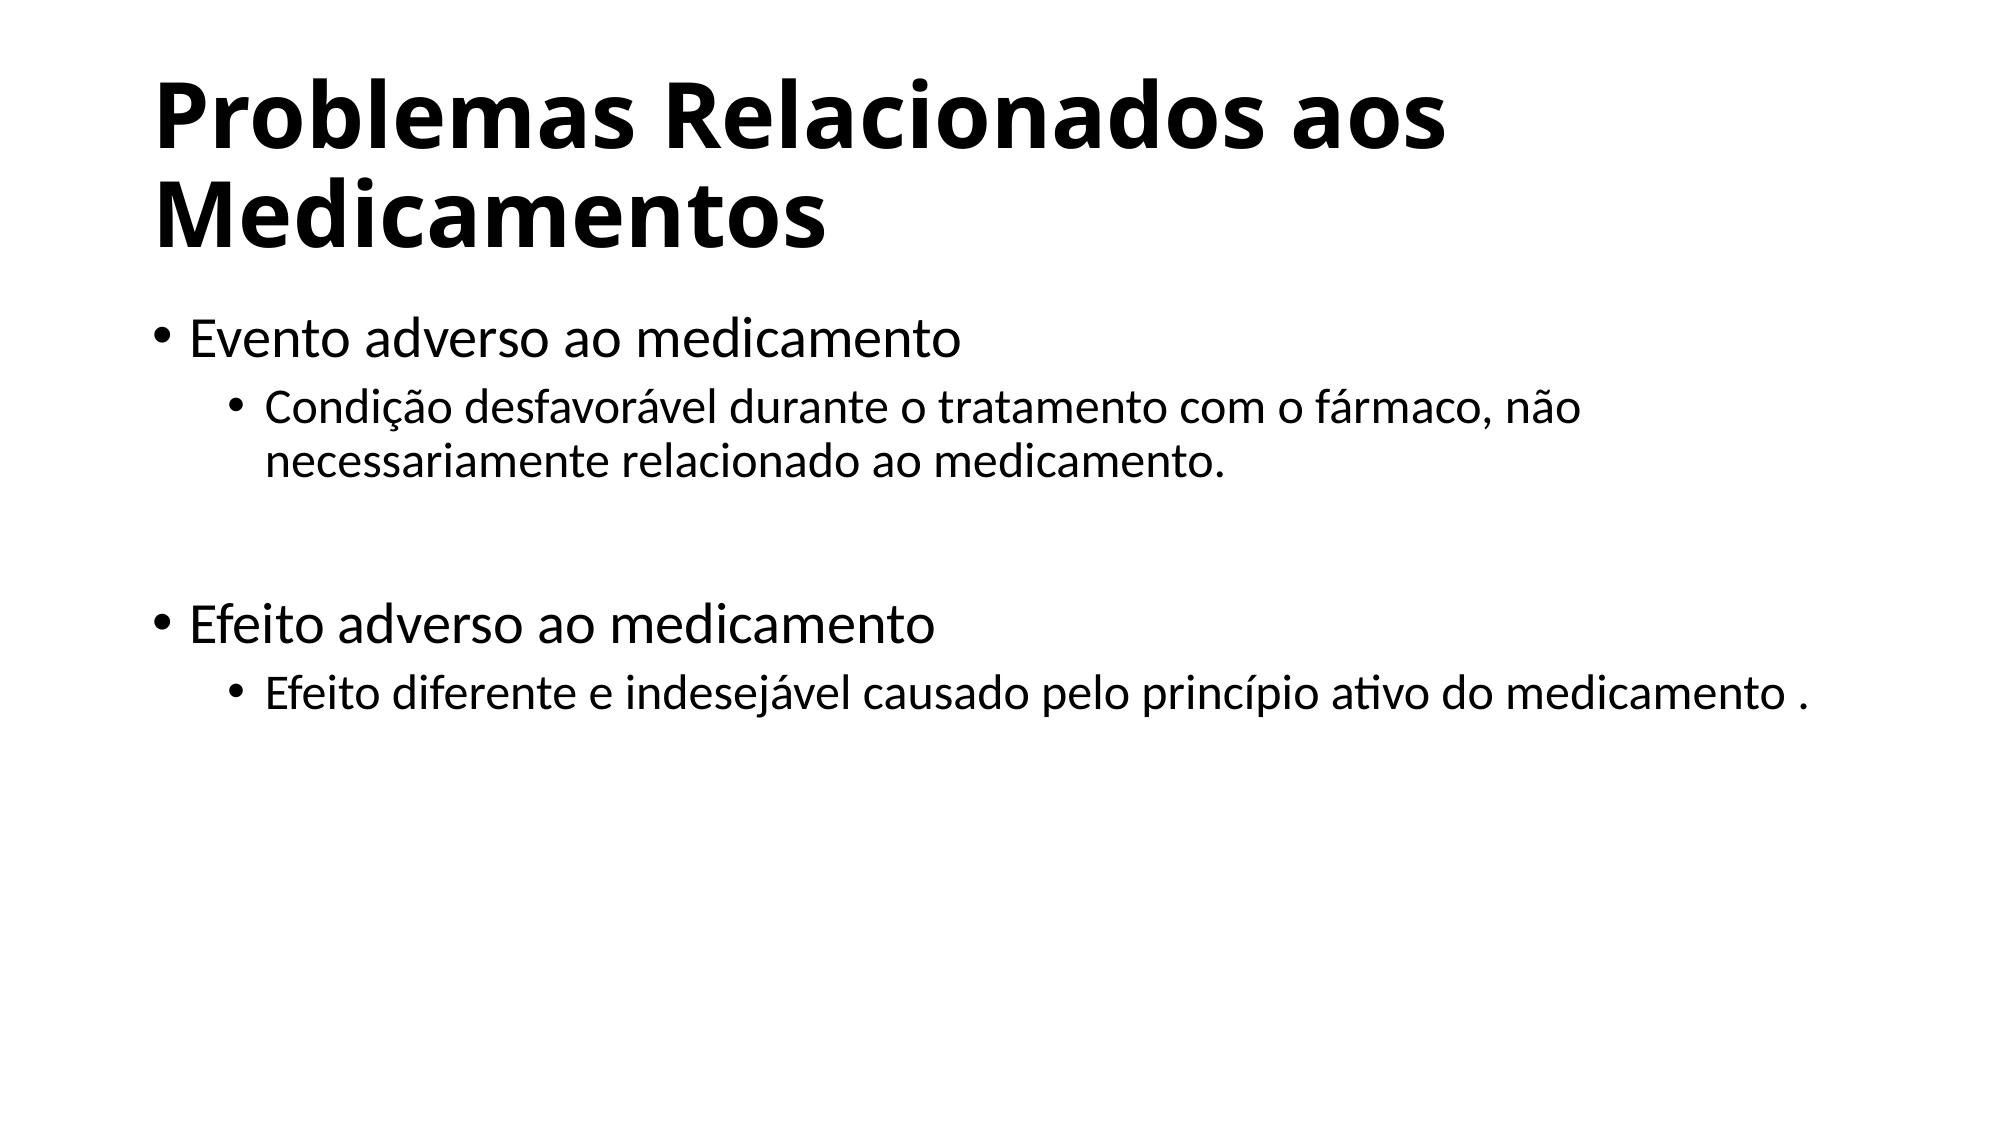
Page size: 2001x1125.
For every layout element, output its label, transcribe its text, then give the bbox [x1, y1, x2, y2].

title Problemas Relacionados aos Medicamentos [137, 59, 1863, 278]
list Evento adverso ao medicamento Condição desfavorável durante o tratamento com o fármaco, não necessariamente relacionado ao medicamento. Efeito adverso ao medicamento Efeito diferente e indesejável causado pelo princípio ativo do medicamento . [137, 299, 1863, 1014]
